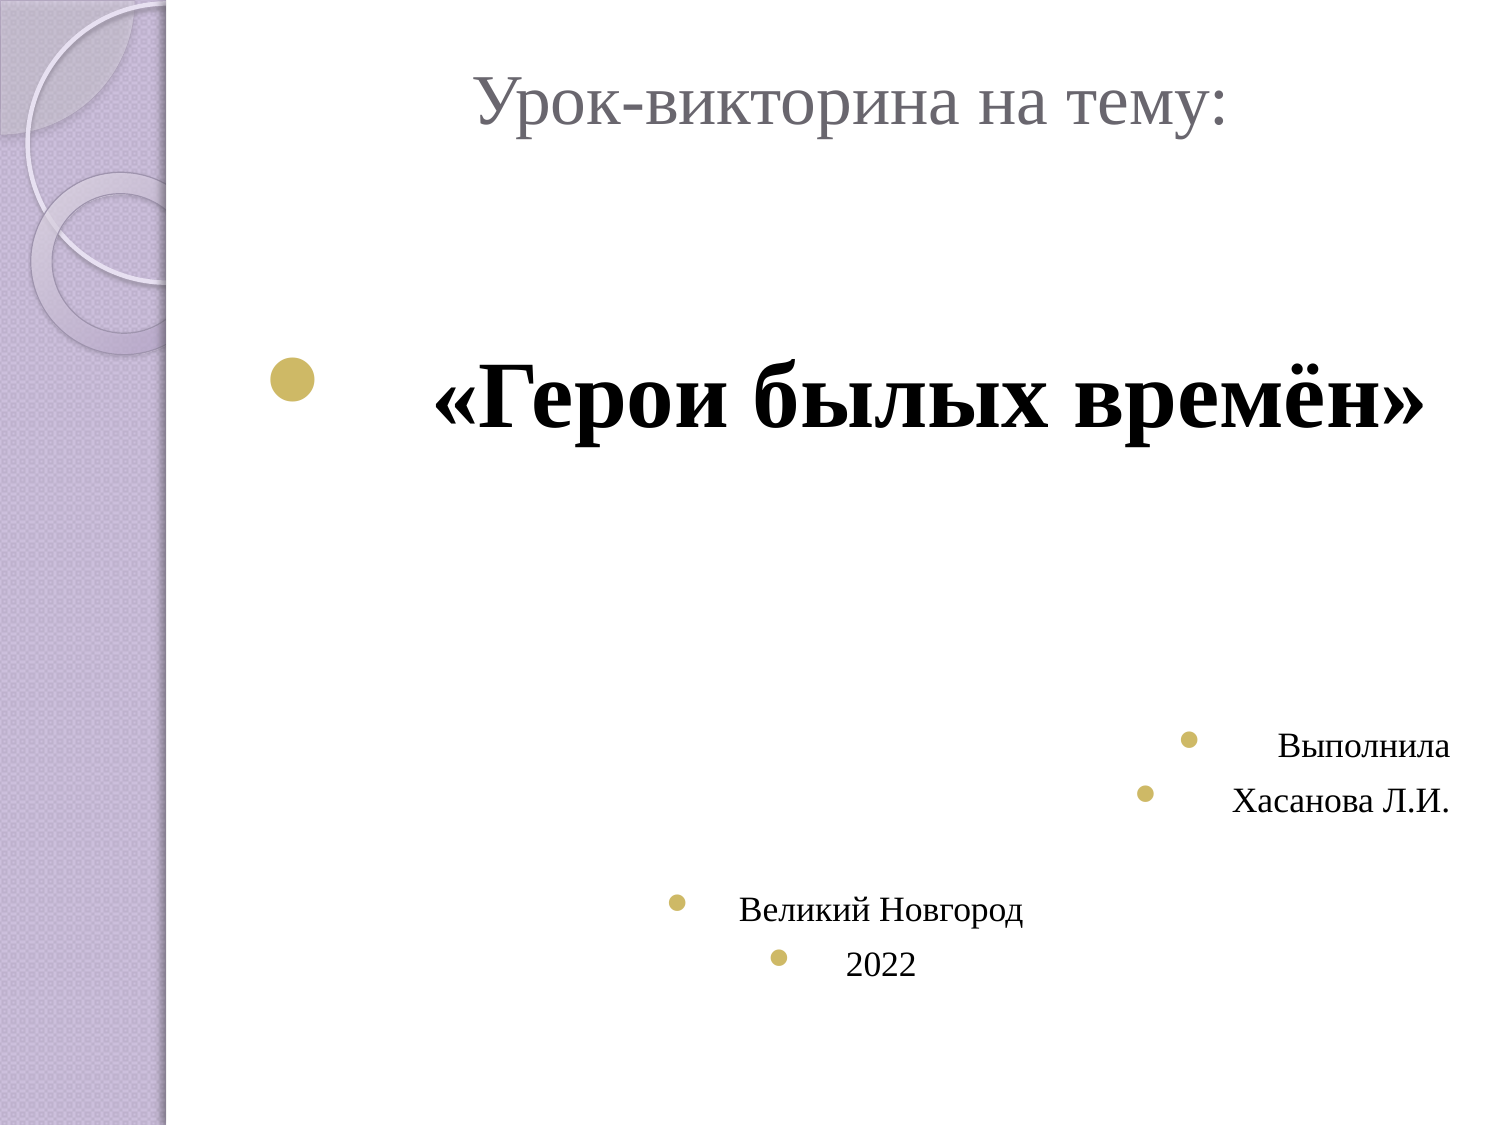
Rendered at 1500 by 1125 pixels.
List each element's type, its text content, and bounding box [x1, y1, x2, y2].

list «Герои былых времён» Выполнила Хасанова Л.И. Великий Новгород 2022 [235, 237, 1466, 1025]
title Урок-викторина на тему: [235, 45, 1466, 233]
